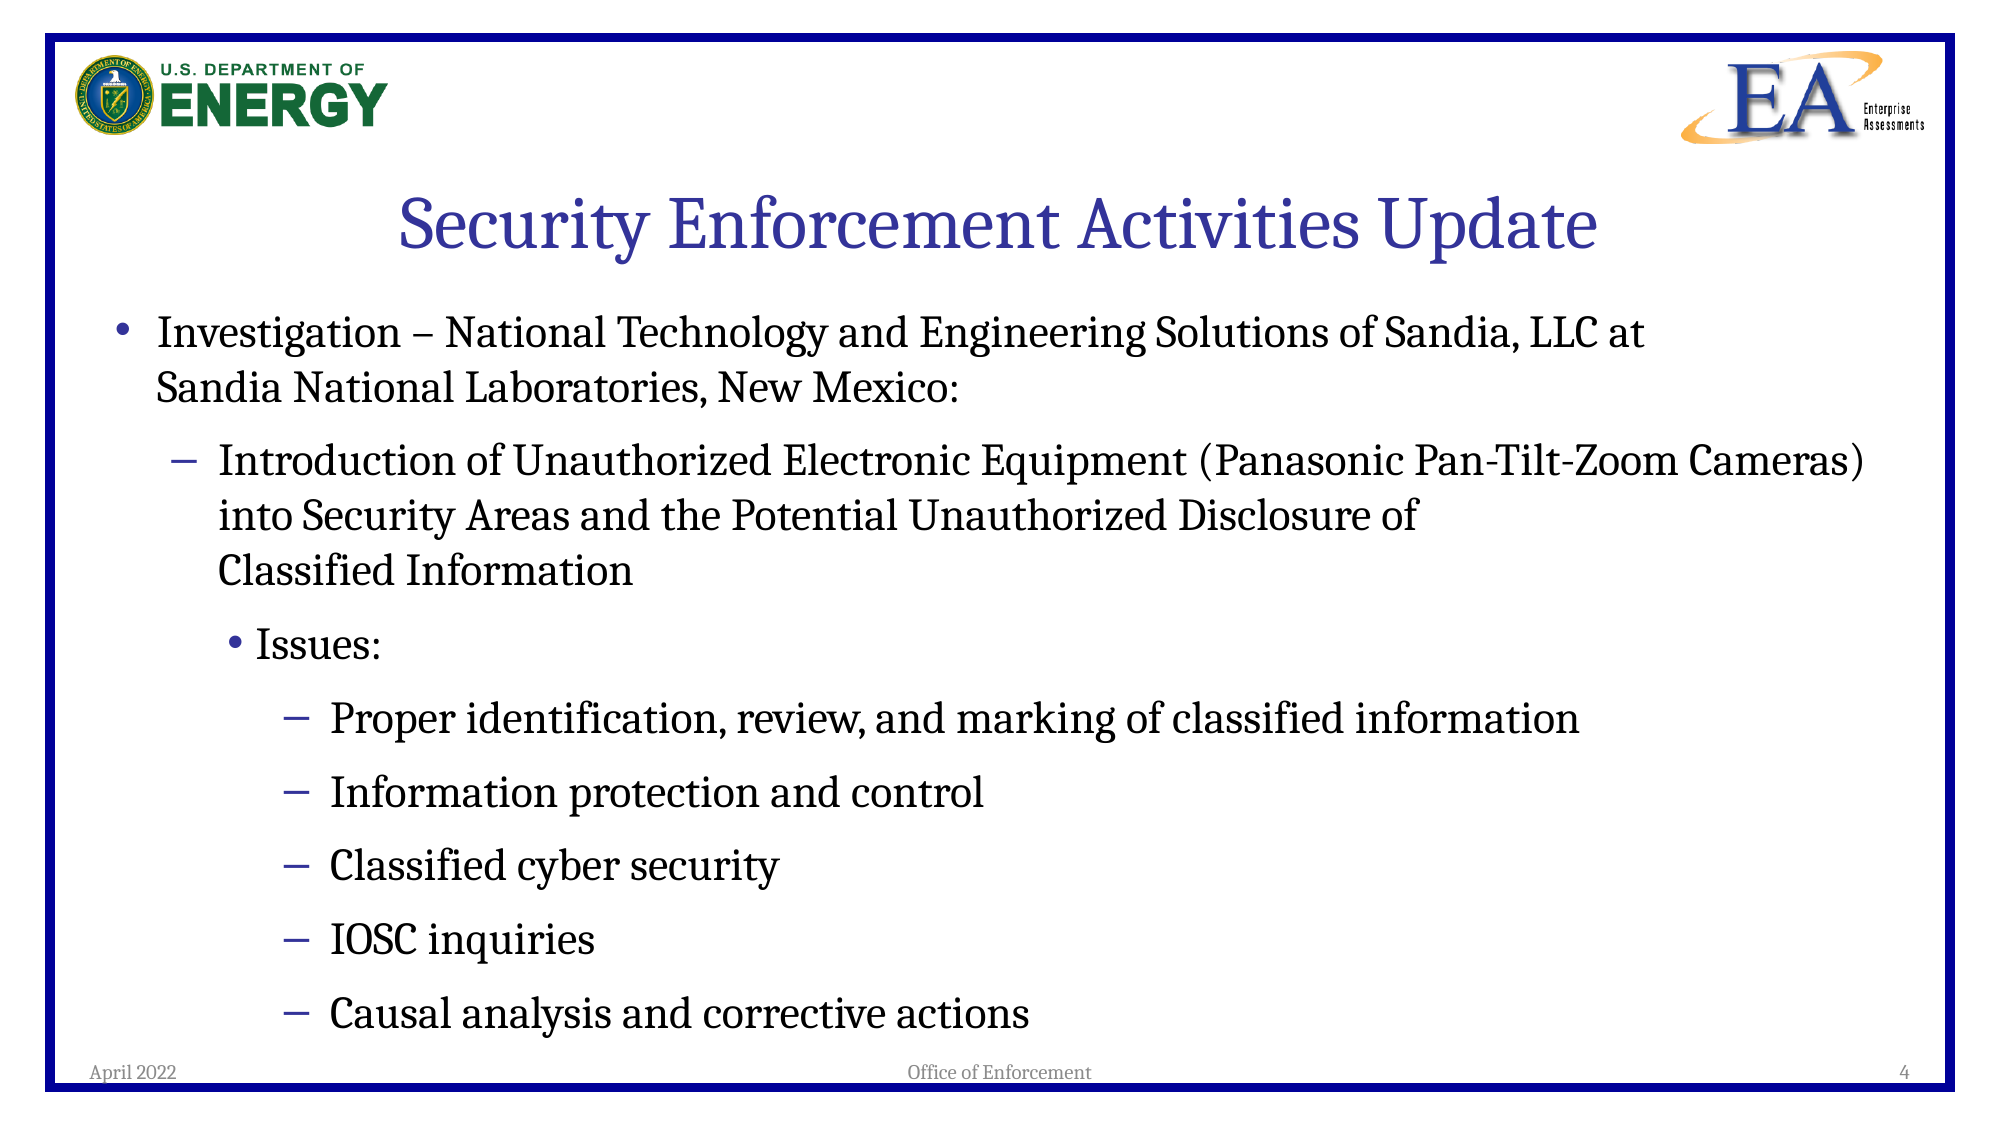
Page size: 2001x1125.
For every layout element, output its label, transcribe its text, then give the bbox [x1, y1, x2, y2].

title Security Enforcement Activities Update [99, 143, 1900, 293]
list Investigation – National Technology and Engineering Solutions of Sandia, LLC at Sandia National Laboratories, New Mexico: Introduction of Unauthorized Electronic Equipment (Panasonic Pan-Tilt-Zoom Cameras) into Security Areas and the Potential Unauthorized Disclosure of Classified Information Issues: Proper identification, review, and marking of classified information Information protection and control Classified cyber security IOSC inquiries Causal analysis and corrective actions [99, 293, 1900, 1044]
picture [1681, 51, 1925, 144]
slide_number 4 [1458, 1041, 1925, 1102]
picture [75, 55, 388, 135]
footer Office of Enforcement [683, 1041, 1317, 1102]
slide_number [74, 1041, 541, 1102]
